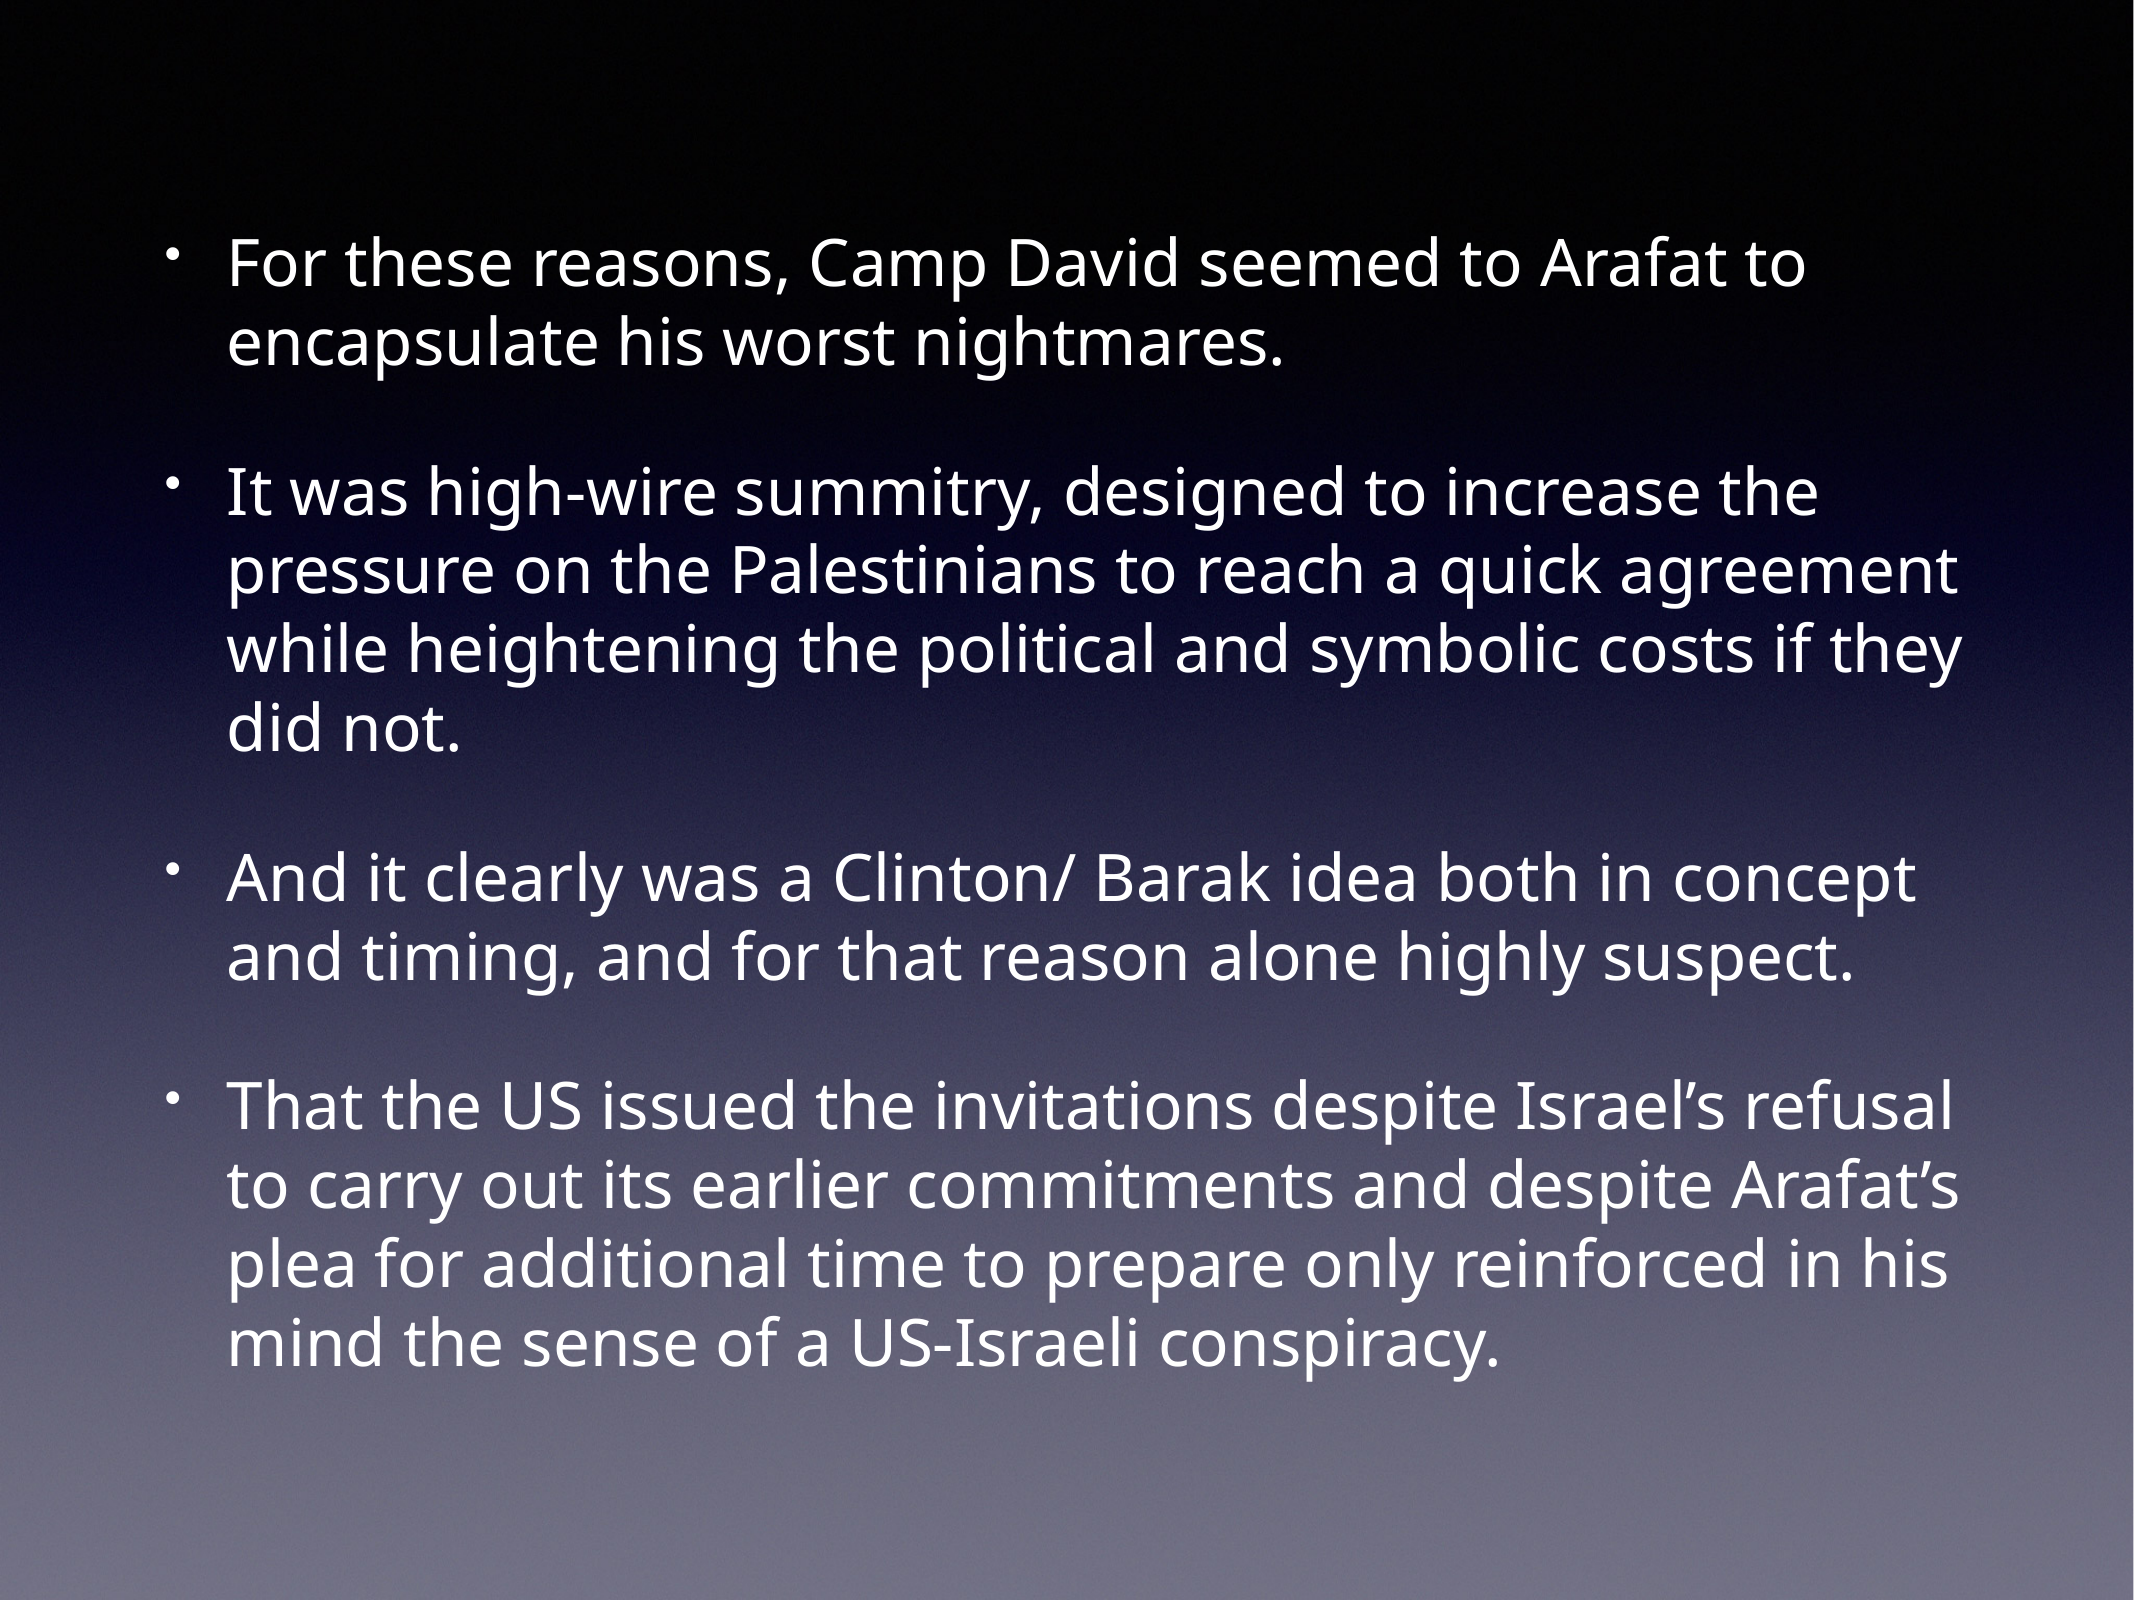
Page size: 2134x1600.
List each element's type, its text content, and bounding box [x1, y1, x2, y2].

list For these reasons, Camp David seemed to Arafat to encapsulate his worst nightmares. It was high-wire summitry, designed to increase the pressure on the Palestinians to reach a quick agreement while heightening the political and symbolic costs if they did not. And it clearly was a Clinton/ Barak idea both in concept and timing, and for that reason alone highly suspect. That the US issued the invitations despite Israel’s refusal to carry out its earlier commitments and despite Arafat’s plea for additional time to prepare only reinforced in his mind the sense of a US-Israeli conspiracy. [155, 207, 1978, 1393]
picture [0, 0, 2134, 1600]
